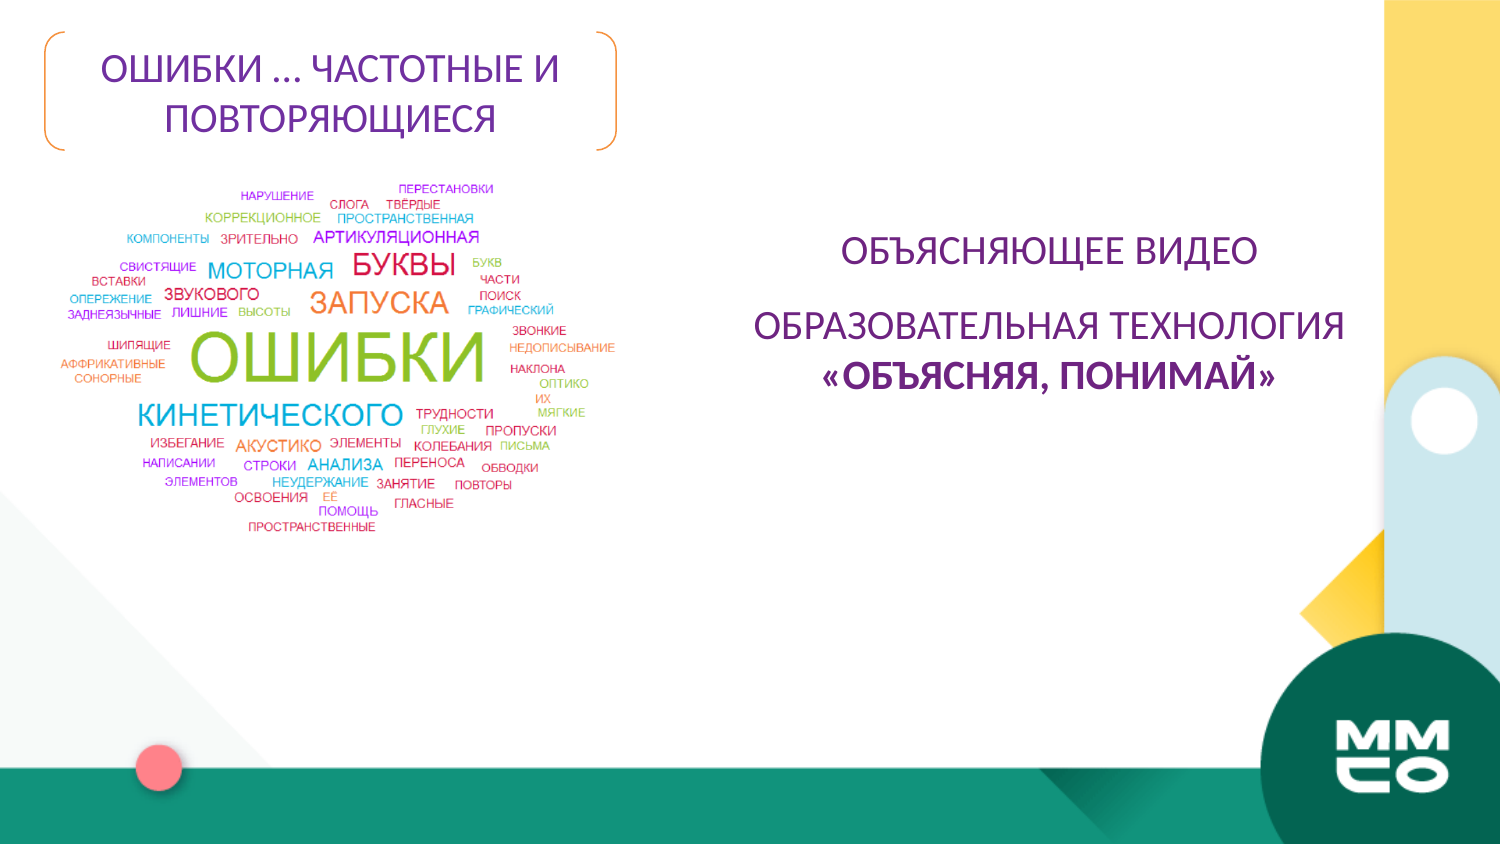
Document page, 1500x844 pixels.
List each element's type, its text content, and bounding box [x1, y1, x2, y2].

picture [0, 0, 1500, 844]
text_box ОБЪЯСНЯЮЩЕЕ ВИДЕО ОБРАЗОВАТЕЛЬНАЯ ТЕХНОЛОГИЯ «ОБЪЯСНЯЯ, ПОНИМАЙ» [750, 222, 1365, 455]
text_box ОШИБКИ … ЧАСТОТНЫЕ И ПОВТОРЯЮЩИЕСЯ [44, 31, 617, 151]
